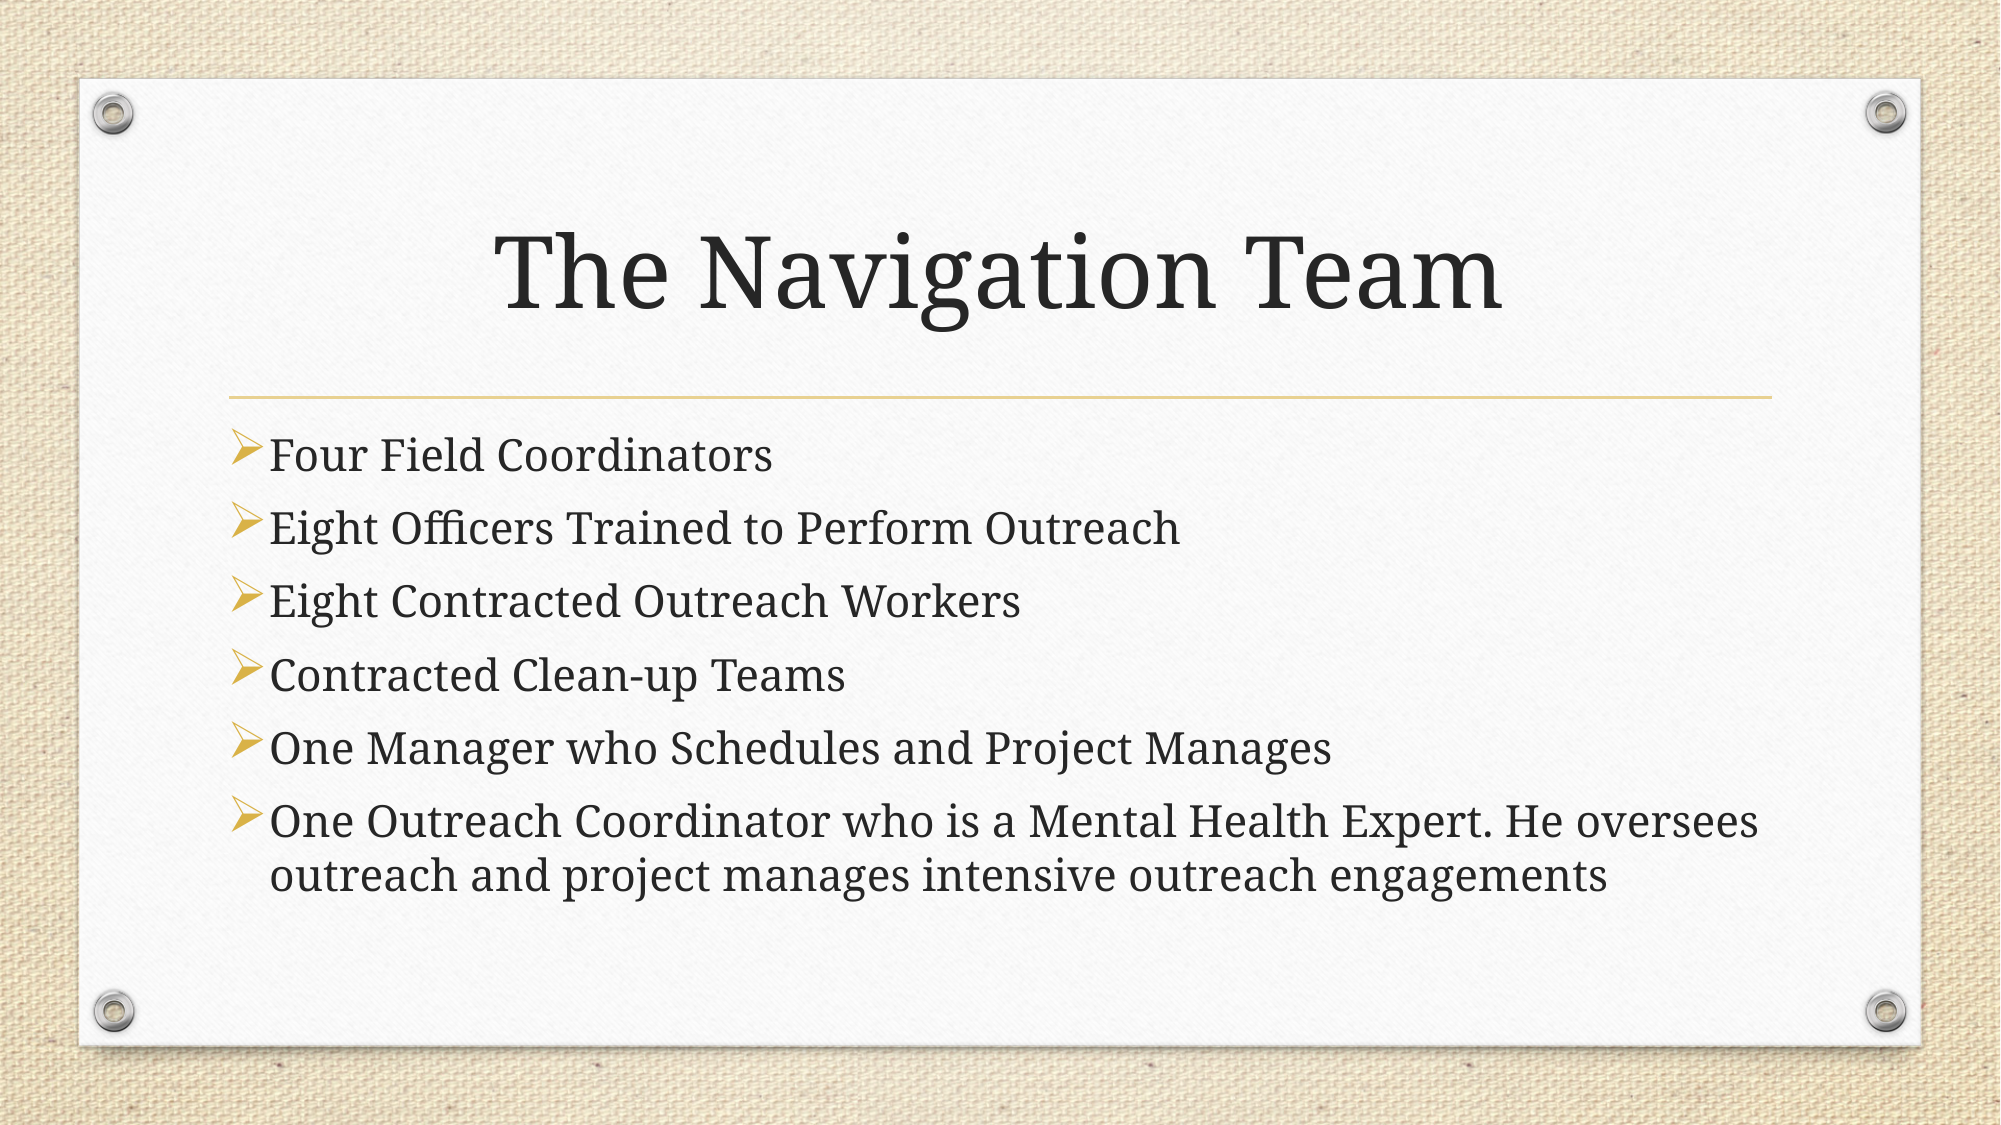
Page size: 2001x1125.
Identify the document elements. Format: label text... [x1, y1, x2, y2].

list Four Field Coordinators Eight Officers Trained to Perform Outreach Eight Contracted Outreach Workers Contracted Clean-up Teams One Manager who Schedules and Project Manages One Outreach Coordinator who is a Mental Health Expert. He oversees outreach and project manages intensive outreach engagements [212, 419, 1788, 964]
title The Navigation Team [212, 161, 1788, 375]
picture [0, 0, 2001, 1125]
